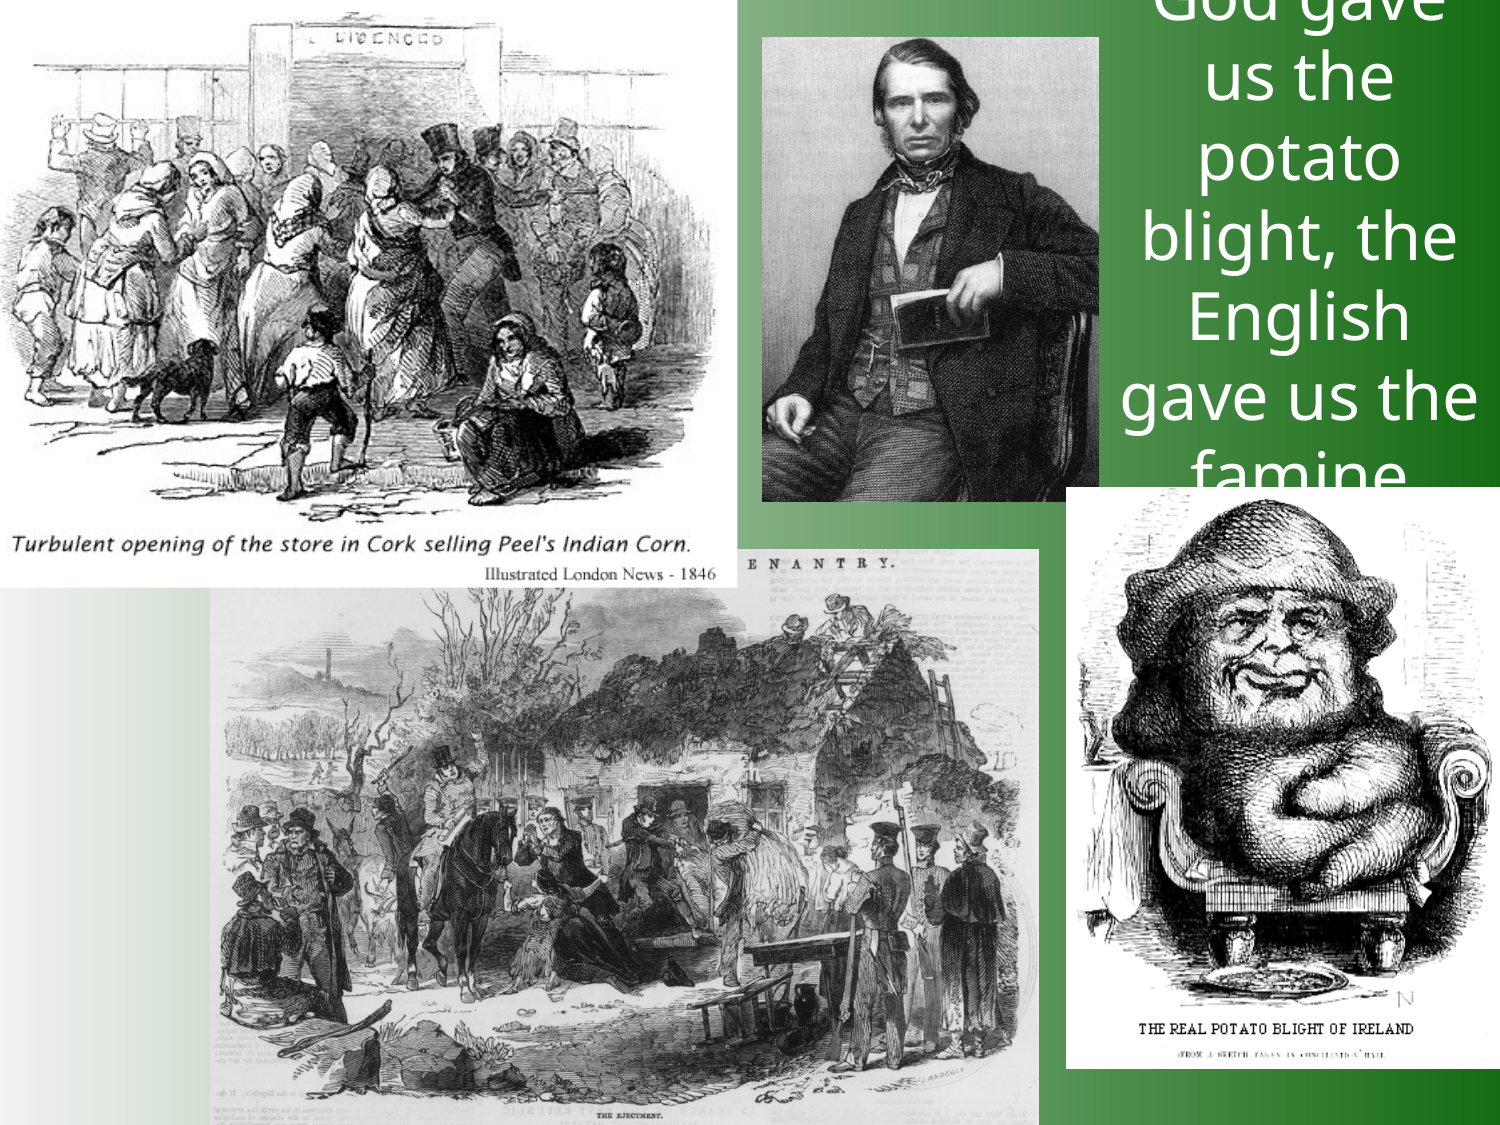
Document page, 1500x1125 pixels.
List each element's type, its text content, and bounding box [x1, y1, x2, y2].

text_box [0, 0, 738, 588]
picture [209, 549, 1040, 1125]
picture [762, 37, 1500, 1069]
title God gave us the potato blight, the English gave us the famine [1102, 137, 1500, 330]
